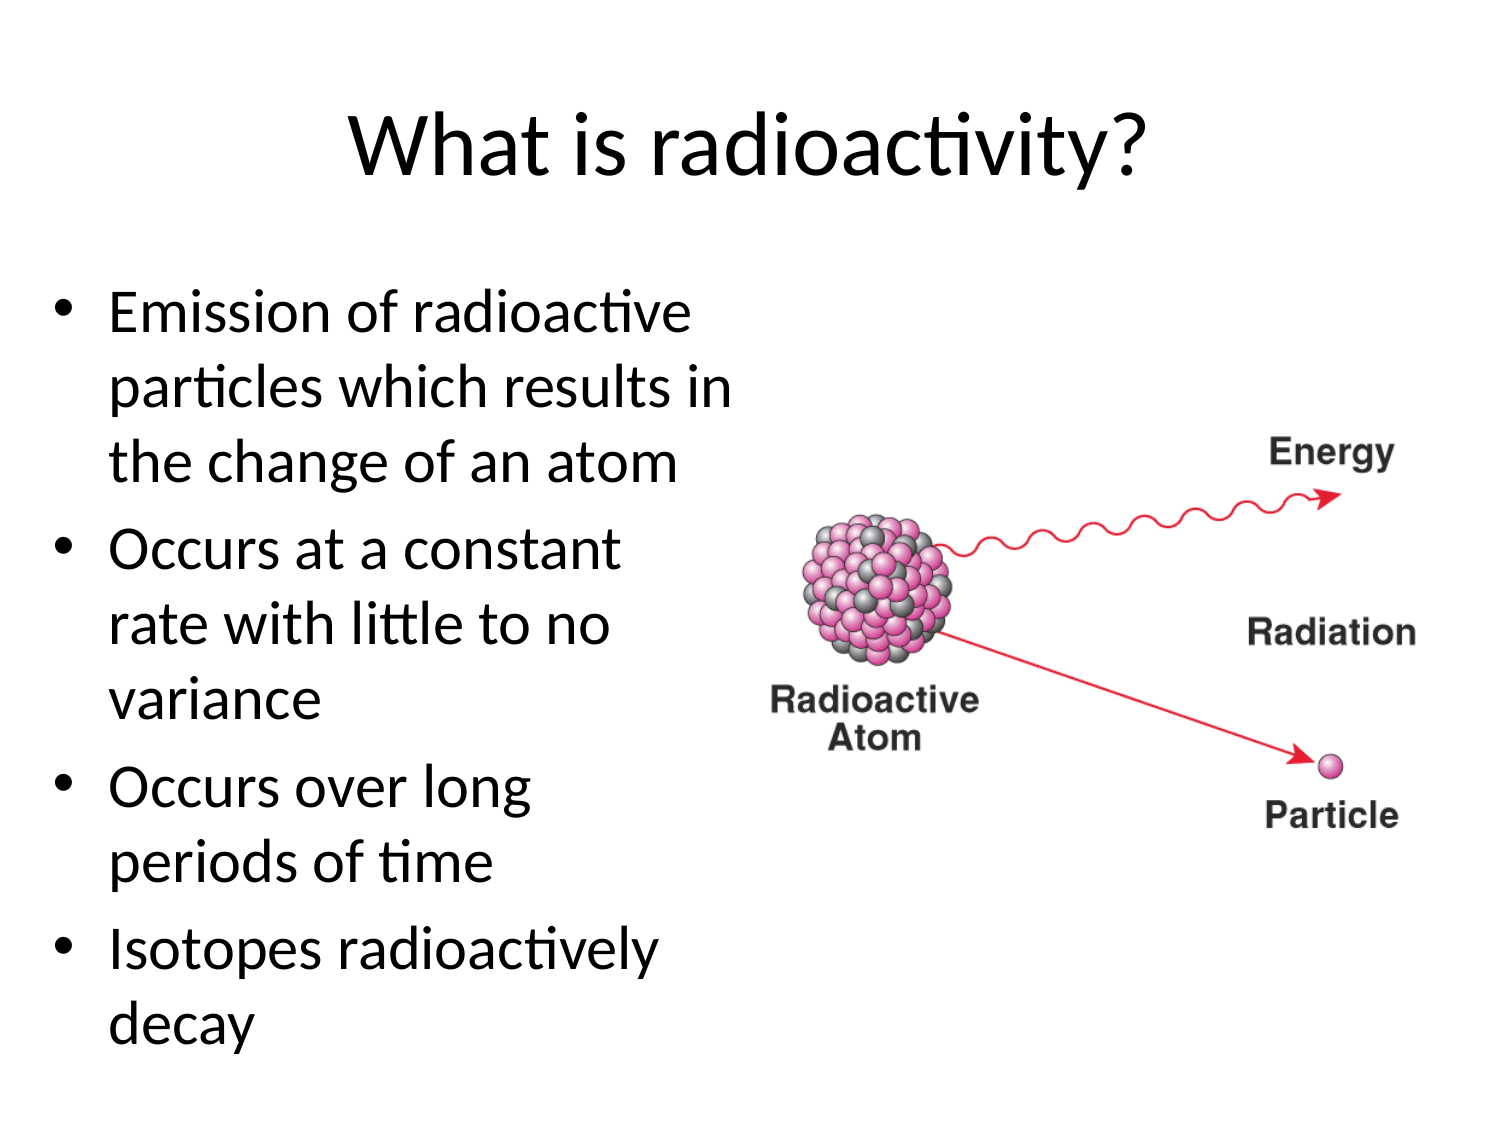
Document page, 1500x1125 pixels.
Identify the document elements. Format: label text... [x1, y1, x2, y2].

list Emission of radioactive particles which results in the change of an atom Occurs at a constant rate with little to no variance Occurs over long periods of time Isotopes radioactively decay [37, 262, 750, 1088]
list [762, 428, 1426, 839]
title What is radioactivity? [75, 45, 1425, 233]
